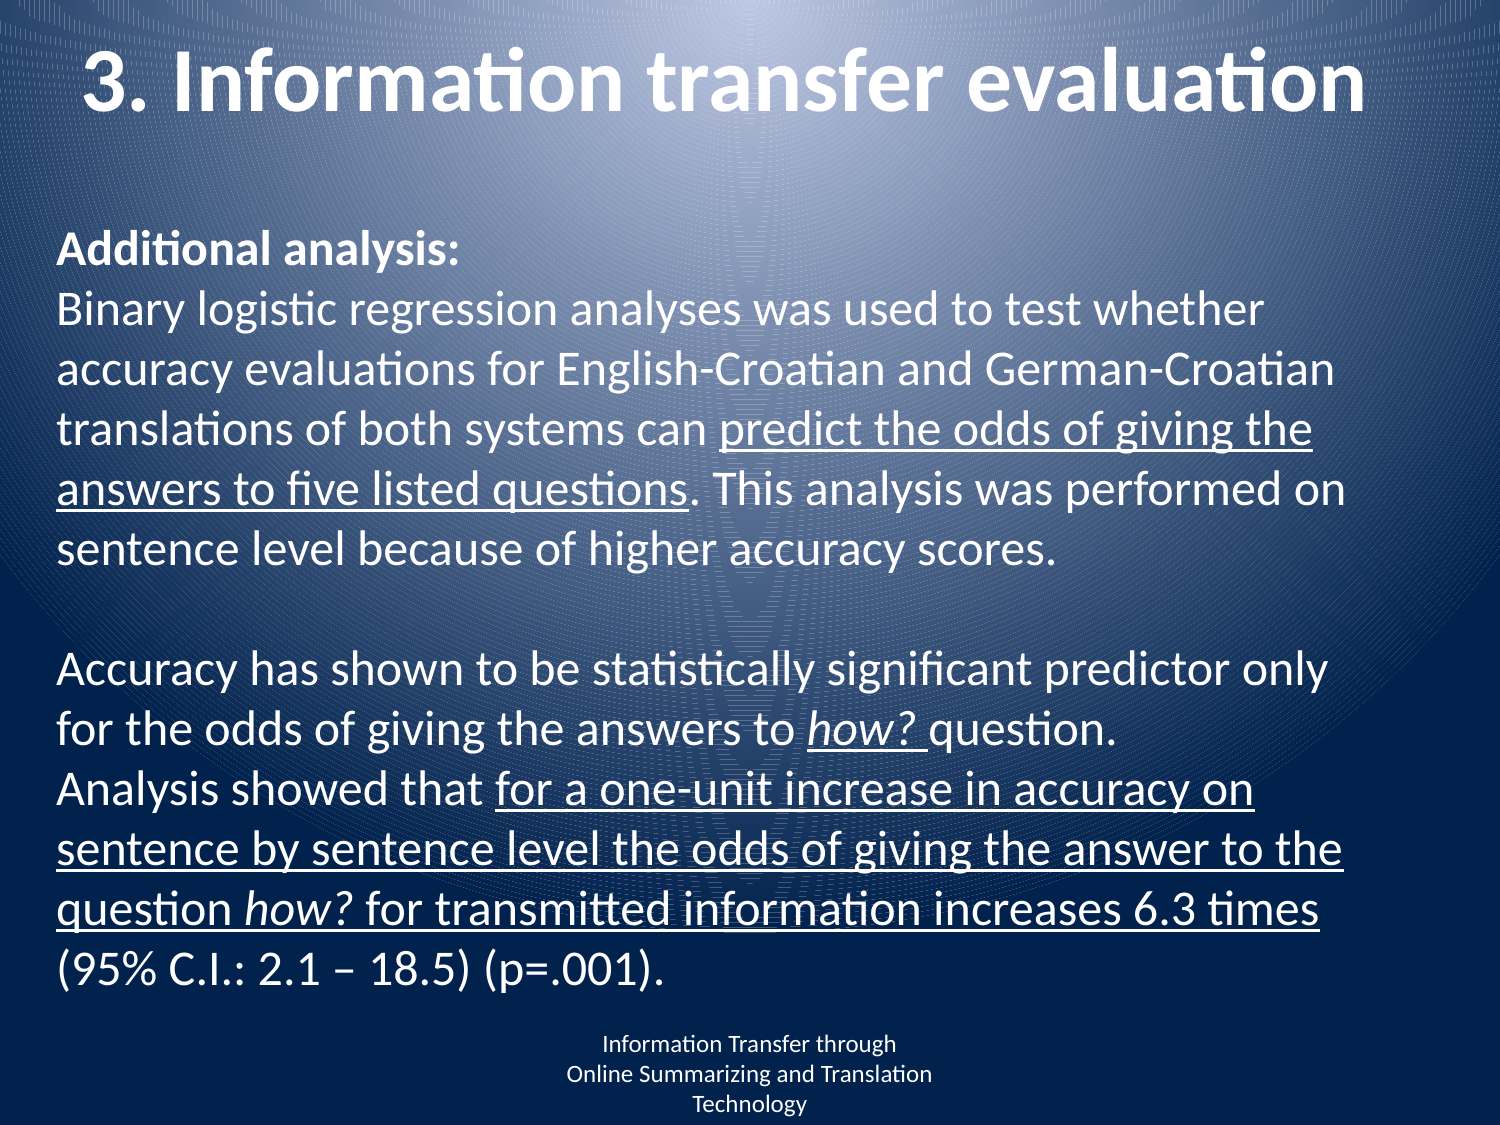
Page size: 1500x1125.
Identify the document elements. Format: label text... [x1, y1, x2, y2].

title 3. Information transfer evaluation [64, 0, 1415, 149]
text_box Additional analysis: Binary logistic regression analyses was used to test whether accuracy evaluations for English-Croatian and German-Croatian translations of both systems can predict the odds of giving the answers to five listed questions. This analysis was performed on sentence level because of higher accuracy scores. Accuracy has shown to be statistically significant predictor only for the odds of giving the answers to how? question. Analysis showed that for a one-unit increase in accuracy on sentence by sentence level the odds of giving the answer to the question how? for transmitted information increases 6.3 times (95% C.I.: 2.1 – 18.5) (p=.001). [41, 208, 1365, 1003]
footer Information Transfer through Online Summarizing and Translation Technology [512, 1042, 988, 1103]
